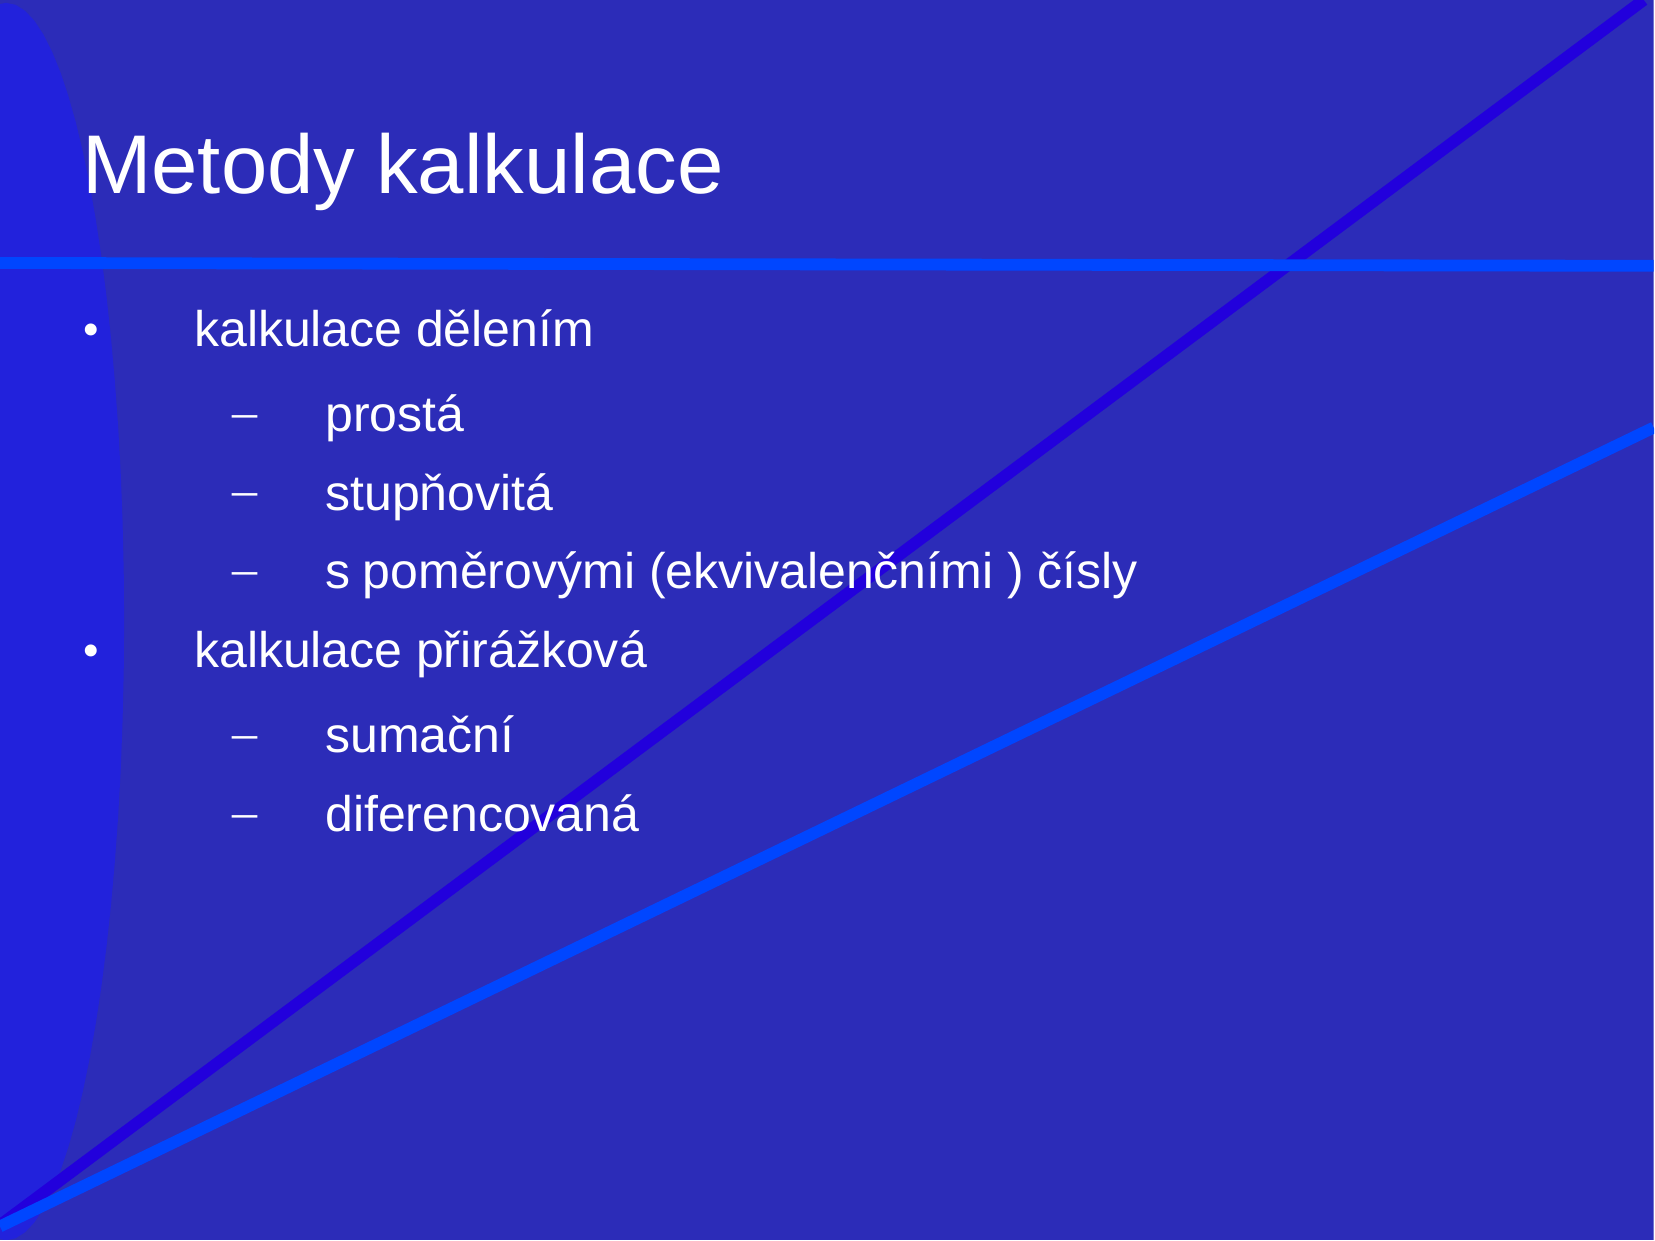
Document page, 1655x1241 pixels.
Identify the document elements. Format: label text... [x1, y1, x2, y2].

text_box • [80, 296, 103, 357]
title Metody kalkulace [80, 69, 1574, 318]
text_box kalkulace dělením [192, 296, 597, 357]
text_box kalkulace přirážková [192, 617, 650, 678]
text_box sumační diferencovaná [230, 702, 642, 842]
text_box • [80, 617, 103, 679]
text_box prostá stupňovitá s poměrovými (ekvivalenčními ) čísly [230, 381, 1142, 599]
